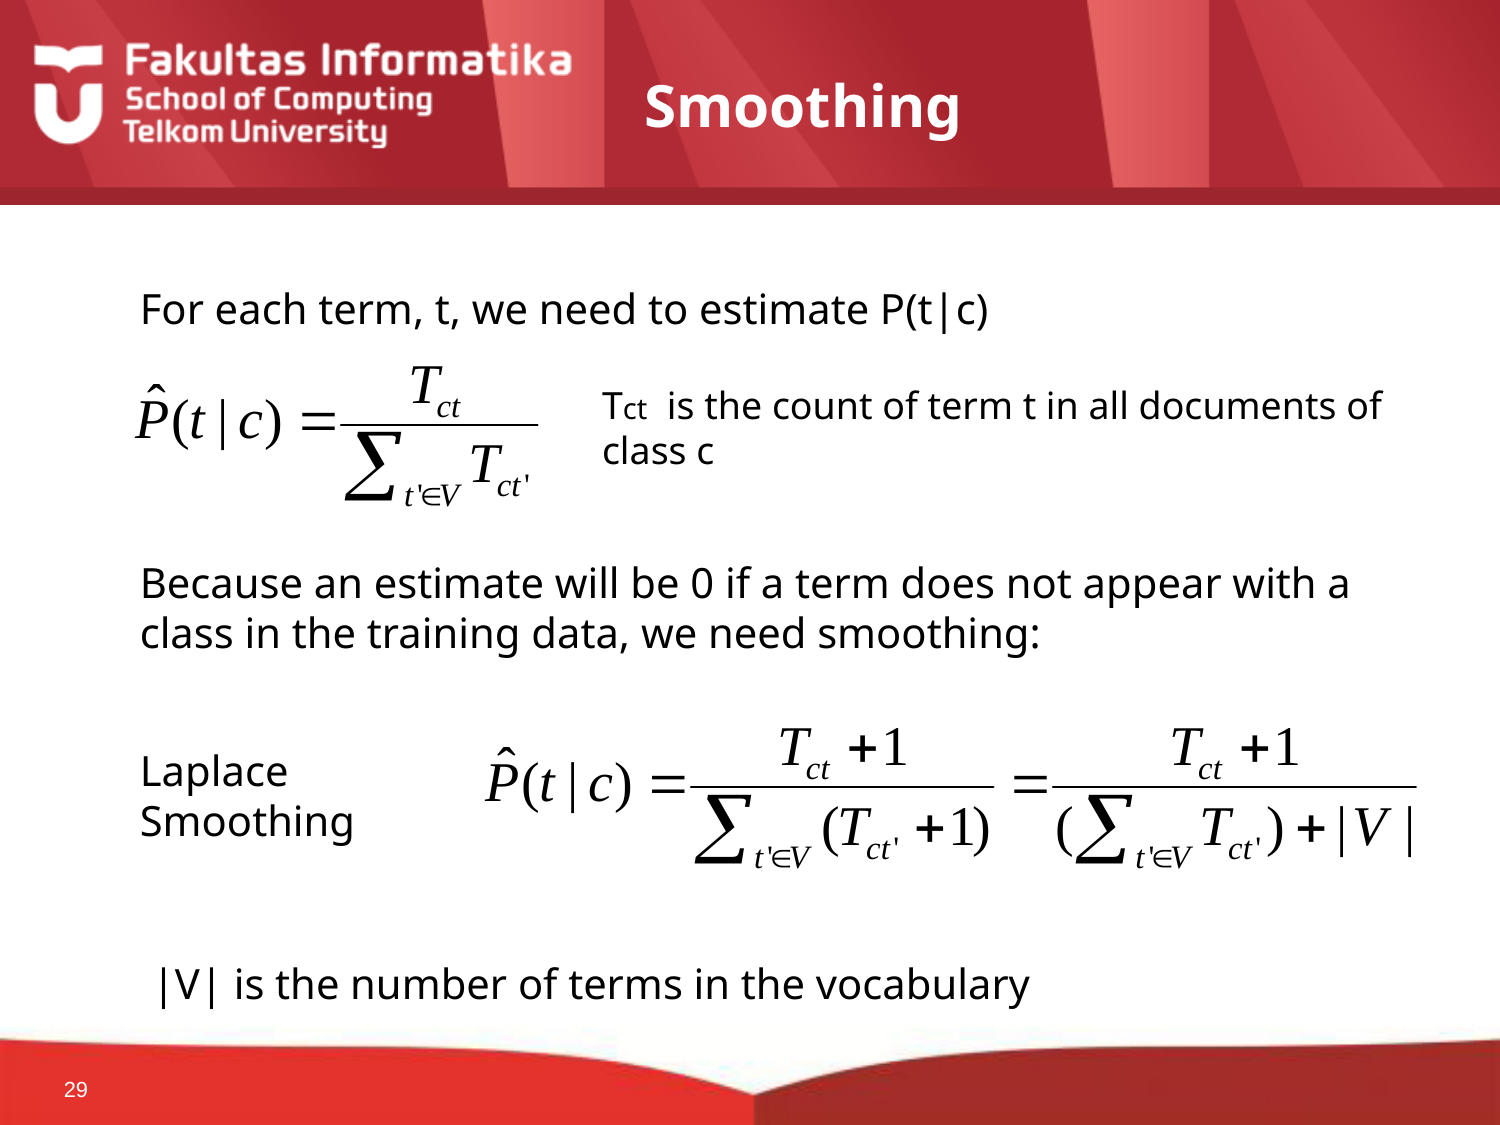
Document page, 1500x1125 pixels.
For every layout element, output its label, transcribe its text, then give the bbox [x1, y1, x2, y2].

text_box Because an estimate will be 0 if a term does not appear with a class in the training data, we need smoothing: [125, 549, 1425, 665]
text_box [124, 349, 551, 519]
picture [0, 0, 1500, 205]
text_box |V| is the number of terms in the vocabulary [137, 950, 1188, 1015]
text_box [474, 712, 1428, 881]
picture [0, 1024, 1500, 1125]
text_box Laplace Smoothing [125, 737, 400, 853]
slide_number 29 [63, 1058, 123, 1119]
title Smoothing [629, 51, 1500, 157]
text_box Tct is the count of term t in all documents of class c [587, 374, 1475, 480]
text_box For each term, t, we need to estimate P(t|c) [124, 275, 1175, 340]
